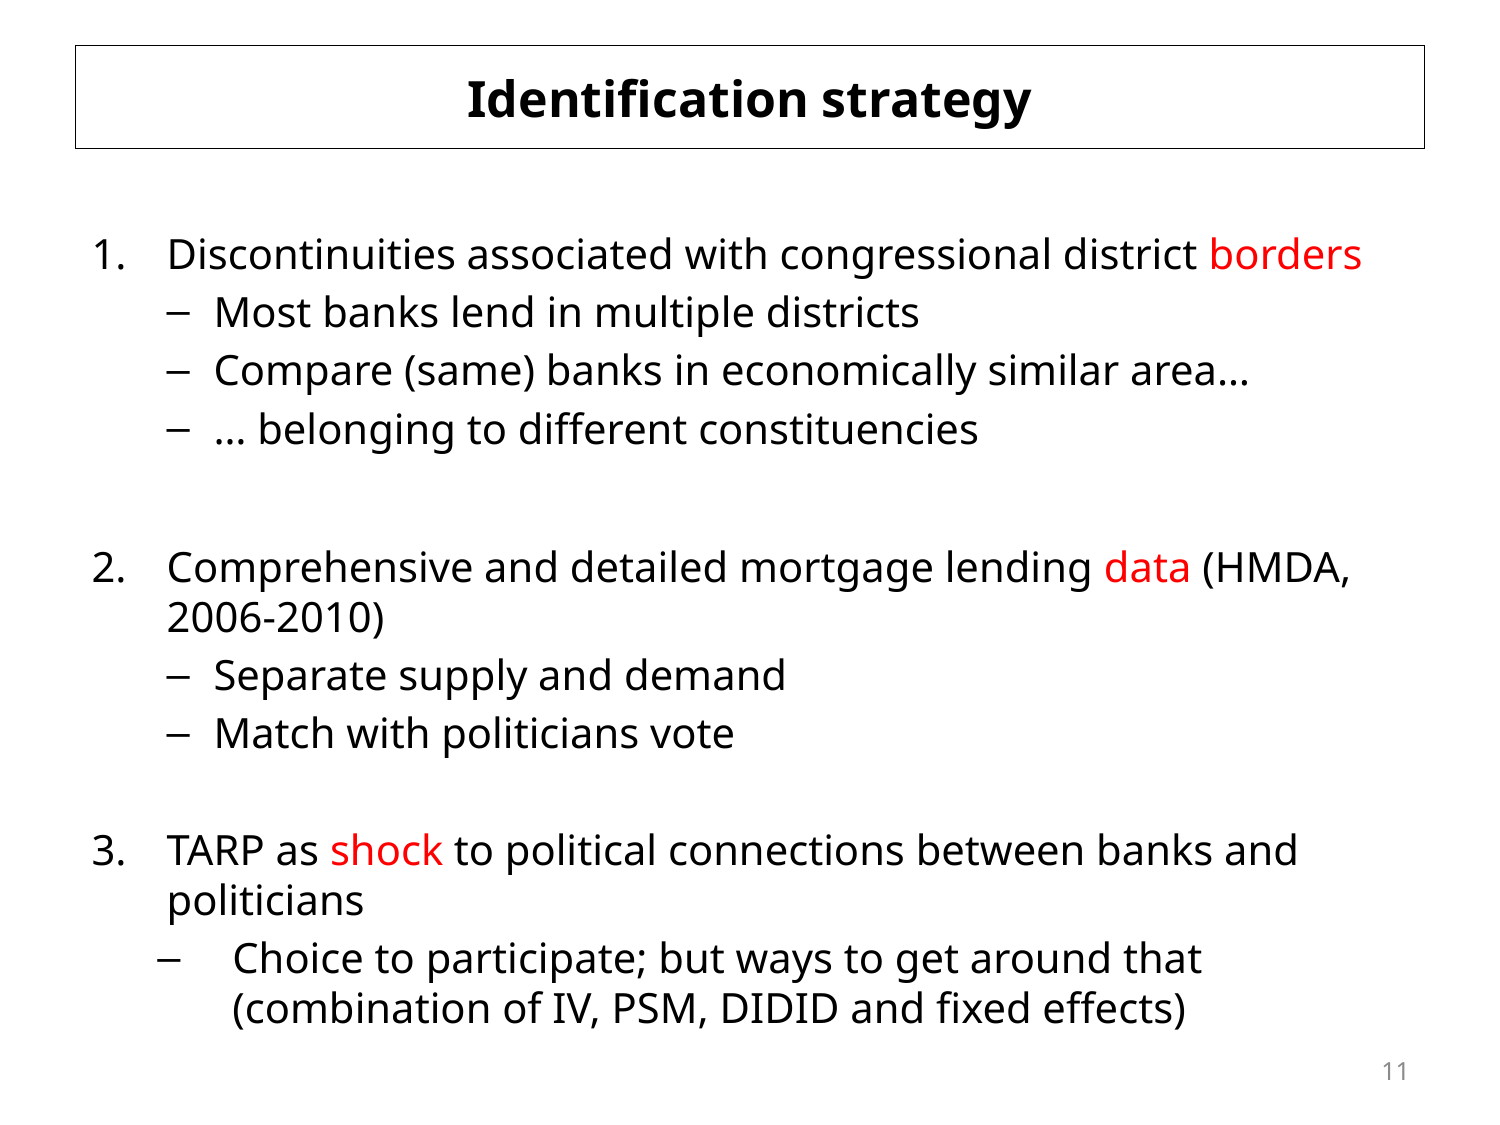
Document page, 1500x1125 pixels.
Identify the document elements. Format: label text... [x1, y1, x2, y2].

list Discontinuities associated with congressional district borders Most banks lend in multiple districts Compare (same) banks in economically similar area… … belonging to different constituencies Comprehensive and detailed mortgage lending data (HMDA, 2006-2010) Separate supply and demand Match with politicians vote TARP as shock to political connections between banks and politicians Choice to participate; but ways to get around that (combination of IV, PSM, DIDID and fixed effects) [76, 219, 1388, 963]
slide_number 11 [1074, 1042, 1425, 1103]
title Identification strategy [75, 45, 1425, 149]
